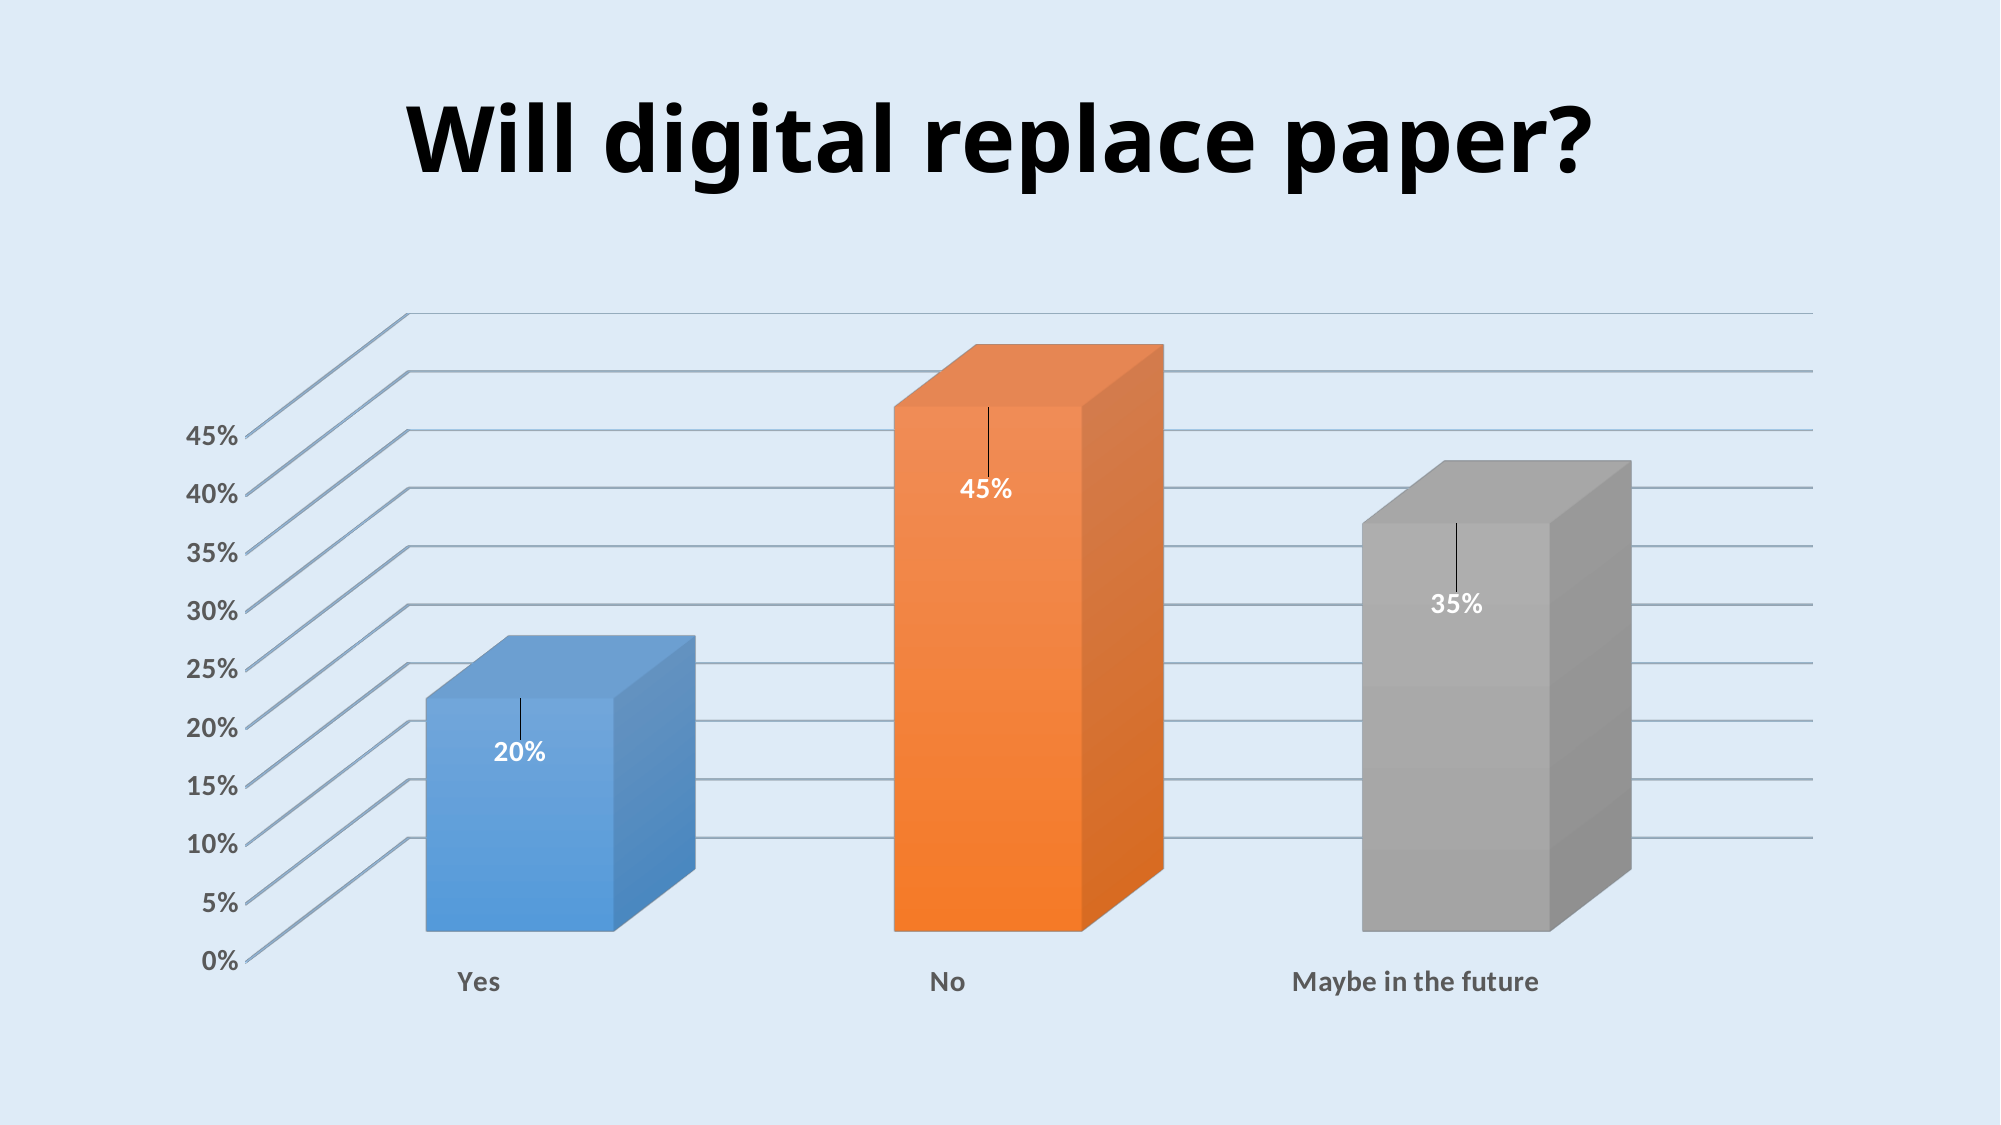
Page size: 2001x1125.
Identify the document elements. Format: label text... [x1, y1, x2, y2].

title Will digital replace paper? [137, 33, 1863, 252]
chart [137, 299, 1863, 1014]
